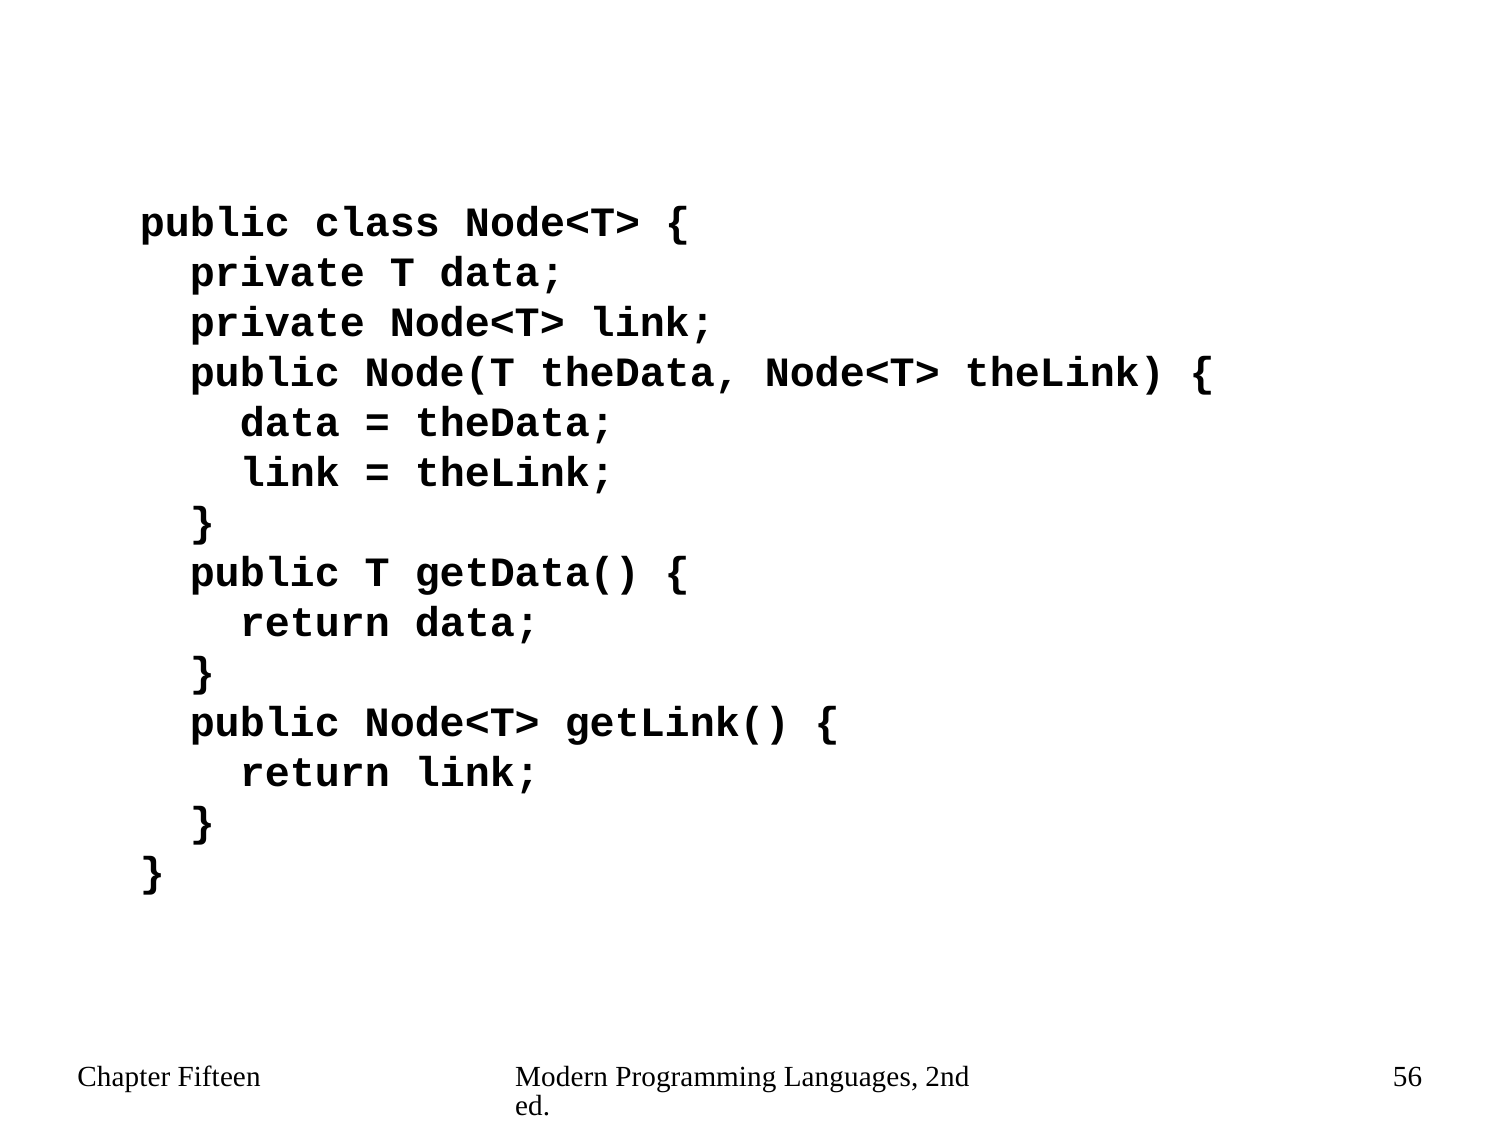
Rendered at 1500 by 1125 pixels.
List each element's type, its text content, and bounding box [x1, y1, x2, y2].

footer Modern Programming Languages, 2nd ed. [499, 1036, 1001, 1113]
slide_number 56 [1124, 1036, 1438, 1113]
text_box public class Node<T> { private T data; private Node<T> link; public Node(T theData, Node<T> theLink) { data = theData; link = theLink; } public T getData() { return data; } public Node<T> getLink() { return link; } } [124, 187, 1388, 903]
slide_number Chapter Fifteen [62, 1036, 401, 1113]
